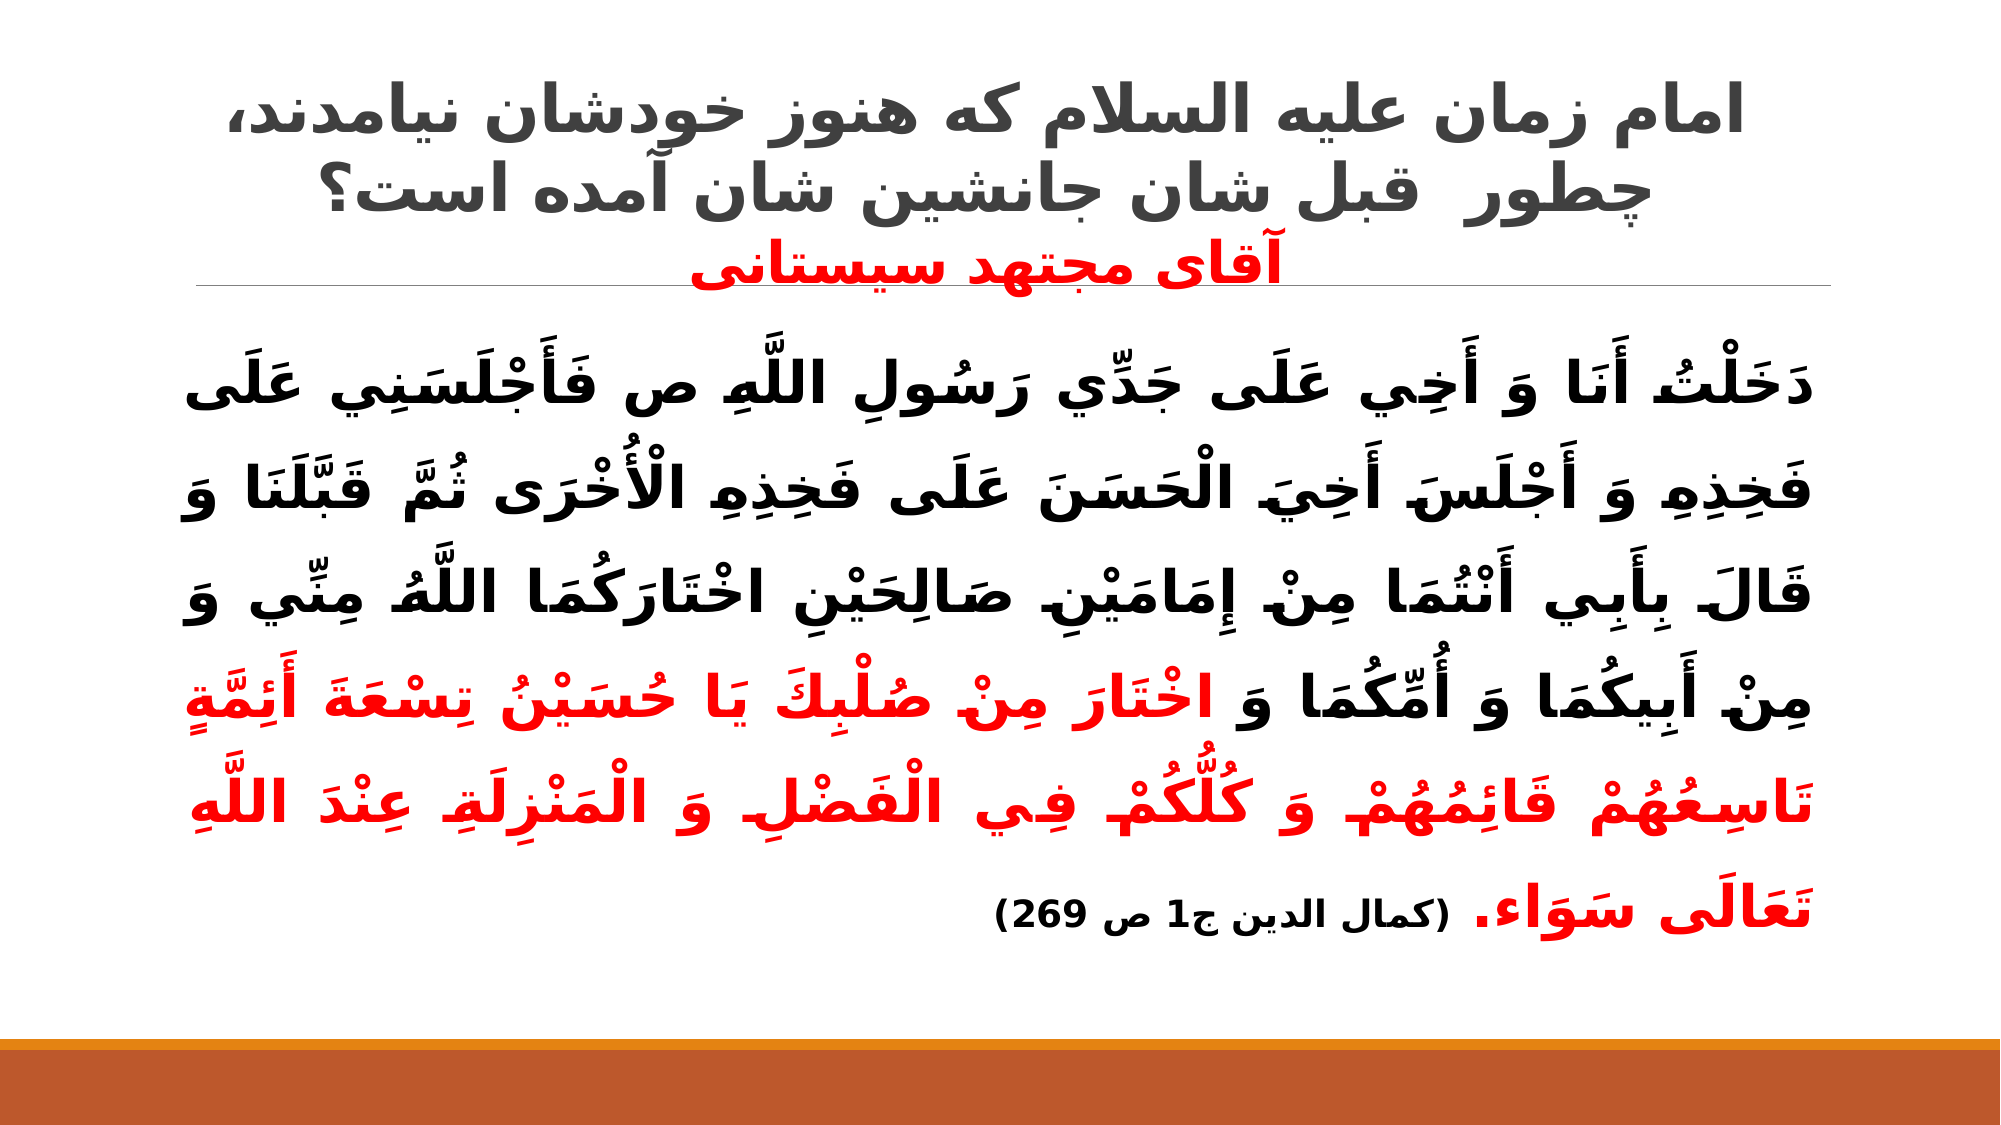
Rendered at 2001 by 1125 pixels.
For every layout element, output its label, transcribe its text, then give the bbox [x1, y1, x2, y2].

list دَخَلْتُ أَنَا وَ أَخِي عَلَى جَدِّي رَسُولِ اللَّهِ ص فَأَجْلَسَنِي عَلَى فَخِذِهِ وَ أَجْلَسَ أَخِيَ الْحَسَنَ عَلَى فَخِذِهِ الْأُخْرَى ثُمَّ قَبَّلَنَا وَ قَالَ بِأَبِي أَنْتُمَا مِنْ إِمَامَيْنِ صَالِحَيْنِ‏ اخْتَارَكُمَا اللَّهُ مِنِّي وَ مِنْ أَبِيكُمَا وَ أُمِّكُمَا وَ اخْتَارَ مِنْ‏ صُلْبِكَ‏ يَا حُسَيْنُ‏ تِسْعَةَ أَئِمَّةٍ تَاسِعُهُمْ قَائِمُهُمْ‏ وَ كُلُّكُمْ فِي الْفَضْلِ وَ الْمَنْزِلَةِ عِنْدَ اللَّهِ تَعَالَى سَوَاء. (کمال الدین ج1 ص 269) [180, 302, 1830, 963]
title امام زمان علیه السلام که هنوز خودشان نیامدند، چطور قبل شان جانشین شان آمده است؟ آقای مجتهد سیستانی [180, 88, 1793, 303]
